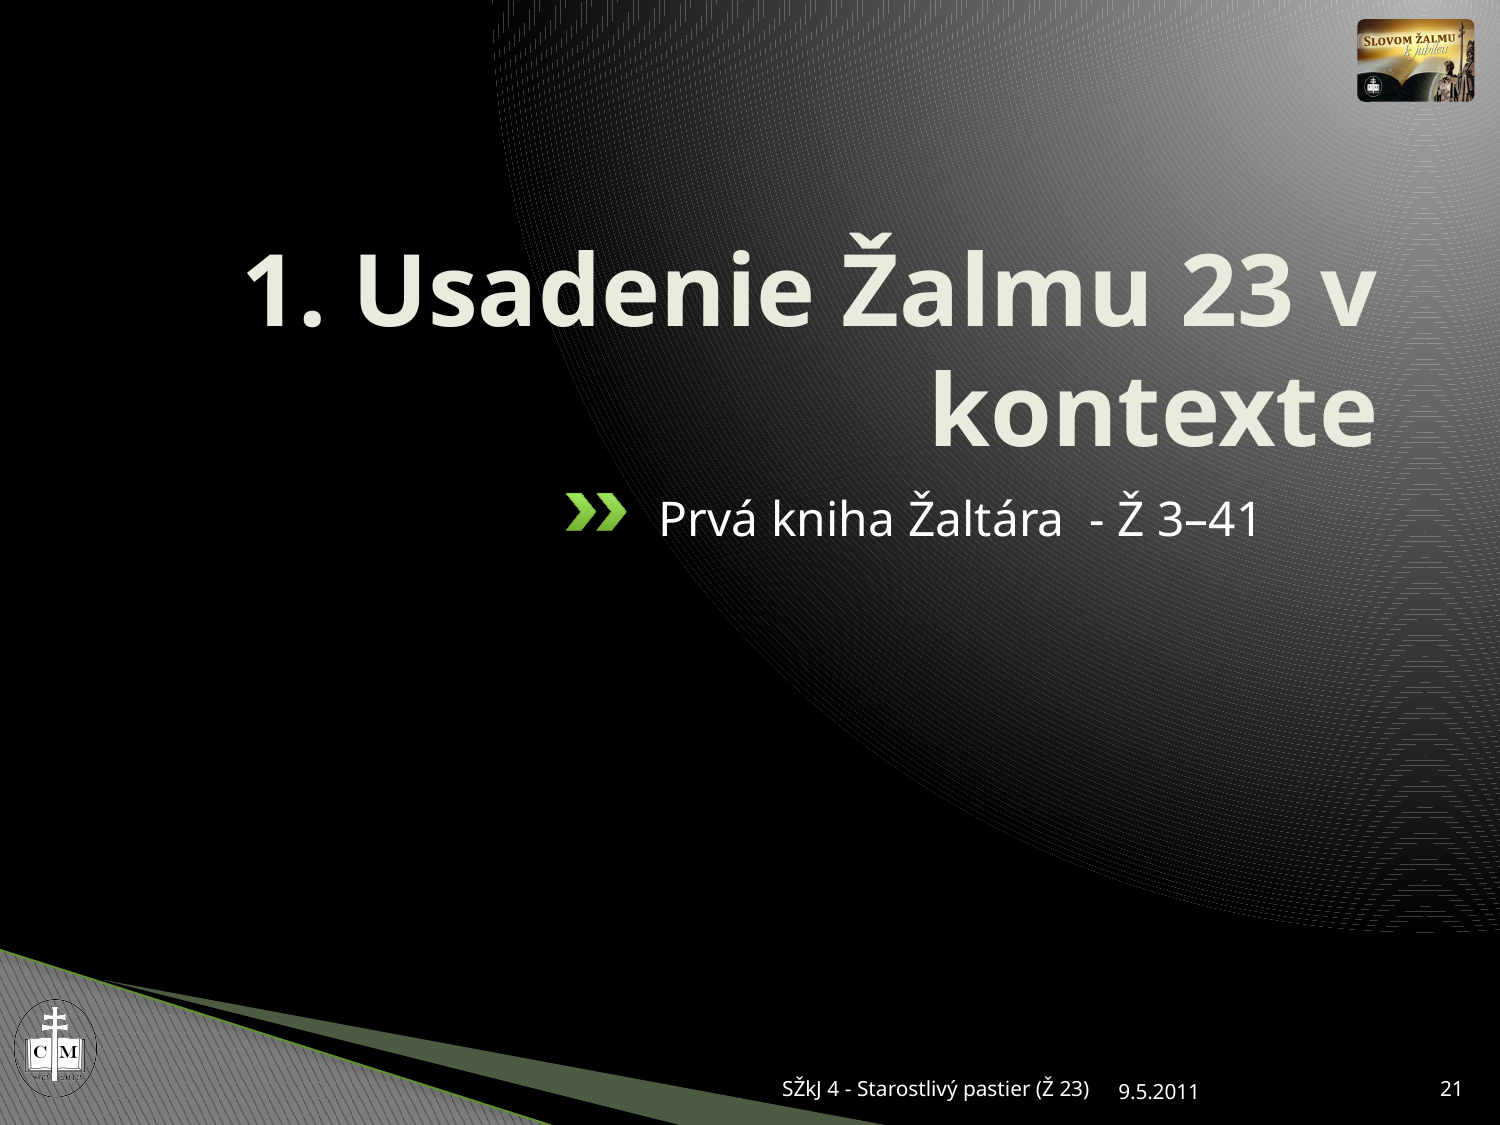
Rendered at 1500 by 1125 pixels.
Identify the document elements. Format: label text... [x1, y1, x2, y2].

title 1. Usadenie Žalmu 23 v kontexte [118, 173, 1394, 474]
picture [1357, 18, 1475, 102]
footer SŽkJ 4 - Starostlivý pastier (Ž 23) [718, 1051, 1105, 1112]
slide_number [1105, 1051, 1418, 1112]
list Prvá kniha Žaltára - Ž 3–41 [643, 480, 1394, 720]
slide_number 21 [1418, 1051, 1479, 1112]
picture [0, 952, 543, 1125]
